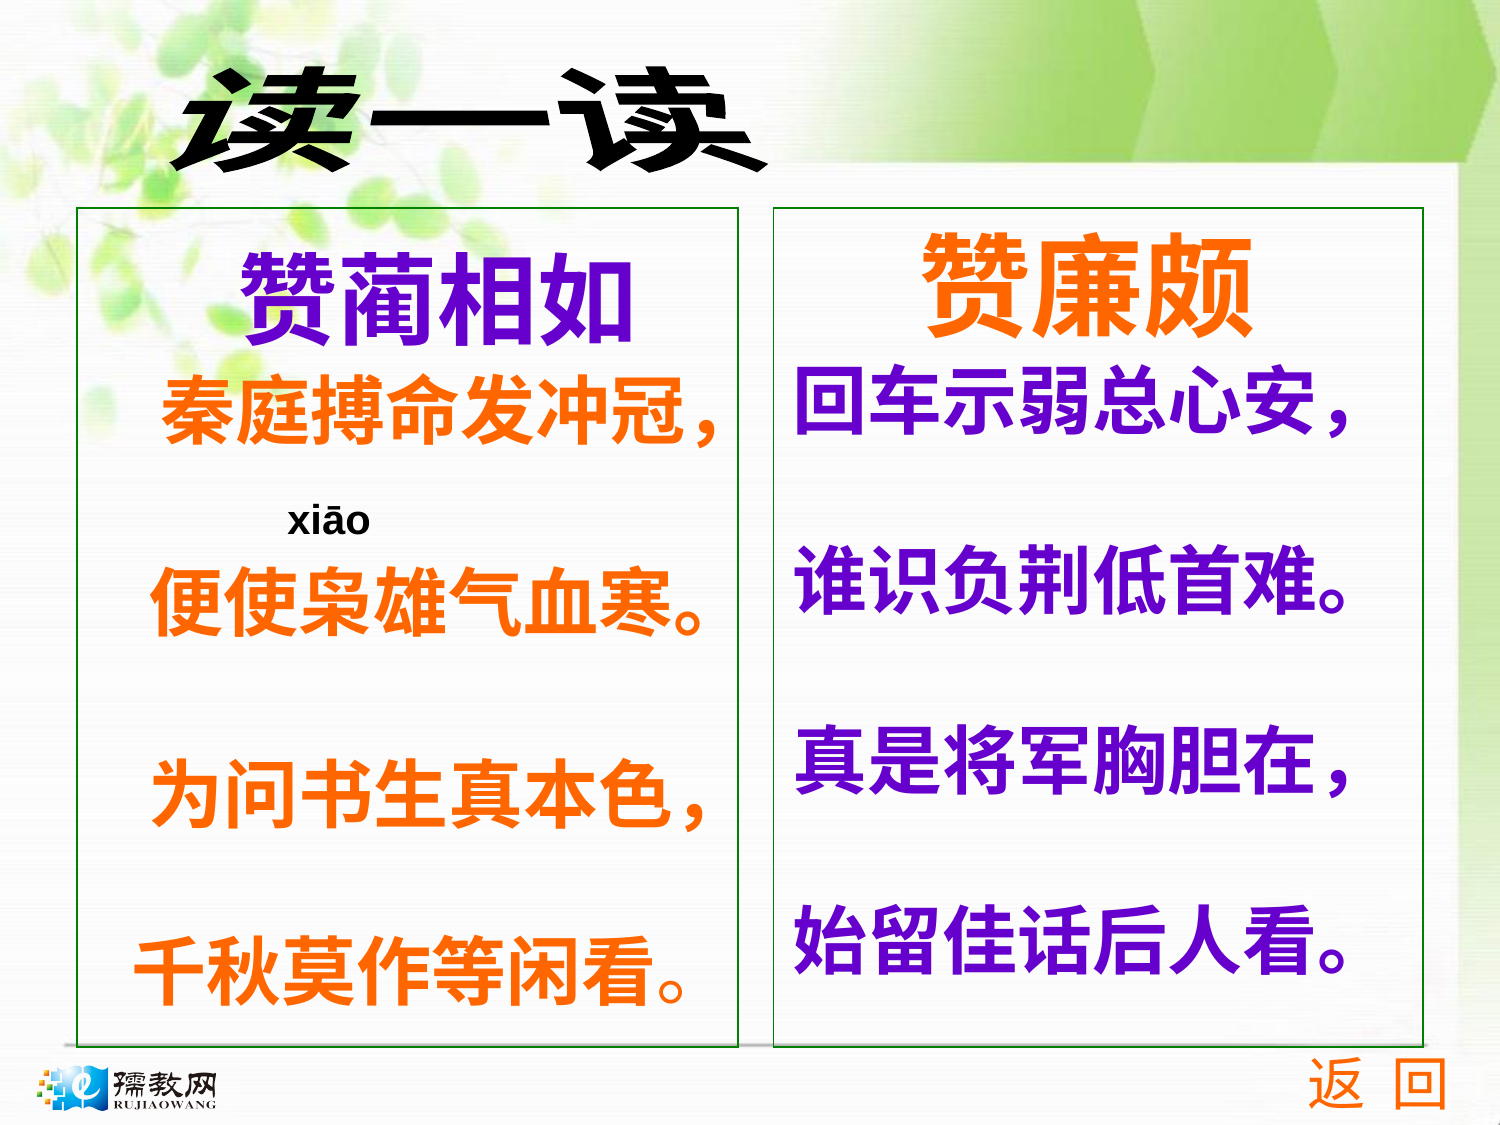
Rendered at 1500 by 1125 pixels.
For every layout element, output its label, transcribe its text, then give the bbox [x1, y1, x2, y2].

picture [0, 0, 1500, 1125]
text_box [76, 207, 739, 1047]
text_box 赞廉颇 回车示弱总心安， 谁识负荆低首难。 真是将军胸胆在， 始留佳话后人看。 [702, 196, 1500, 1125]
list 赞蔺相如 秦庭搏命发冲冠， xiāo 便使枭雄气血寒。 为问书生真本色， 千秋莫作等闲看。 [64, 243, 702, 1066]
text_box [773, 207, 1424, 1047]
text_box 返 回 [1292, 1039, 1500, 1125]
